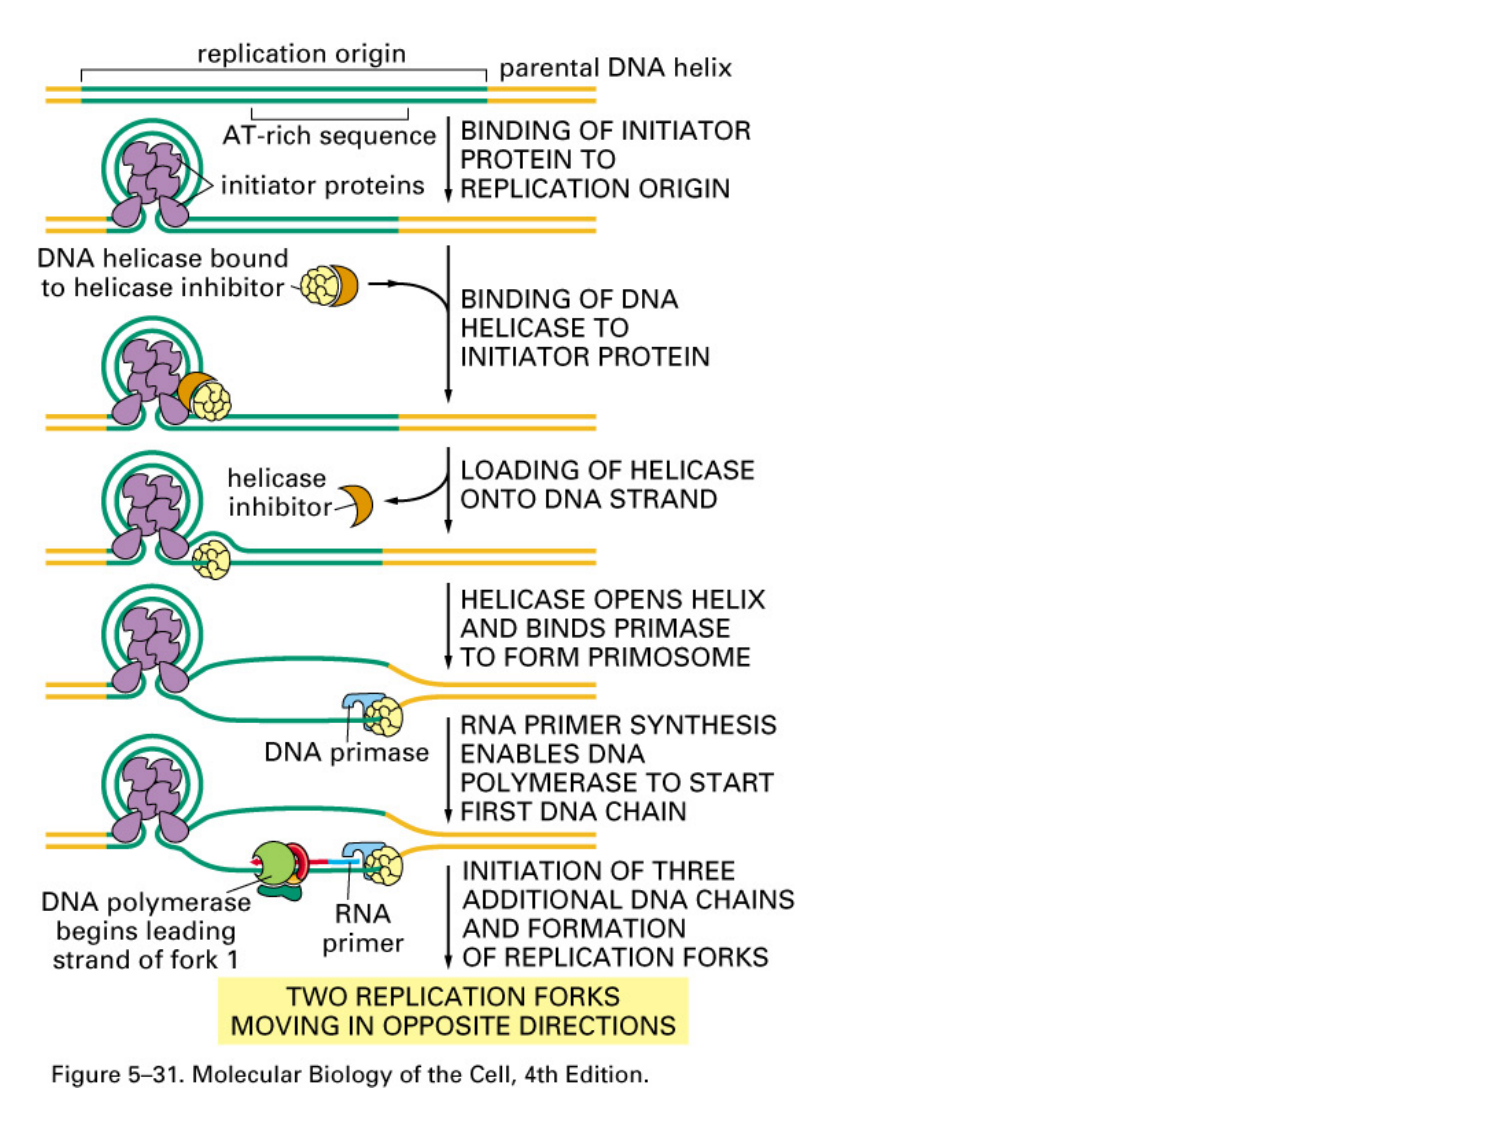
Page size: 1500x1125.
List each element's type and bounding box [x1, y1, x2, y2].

picture [37, 37, 803, 1088]
